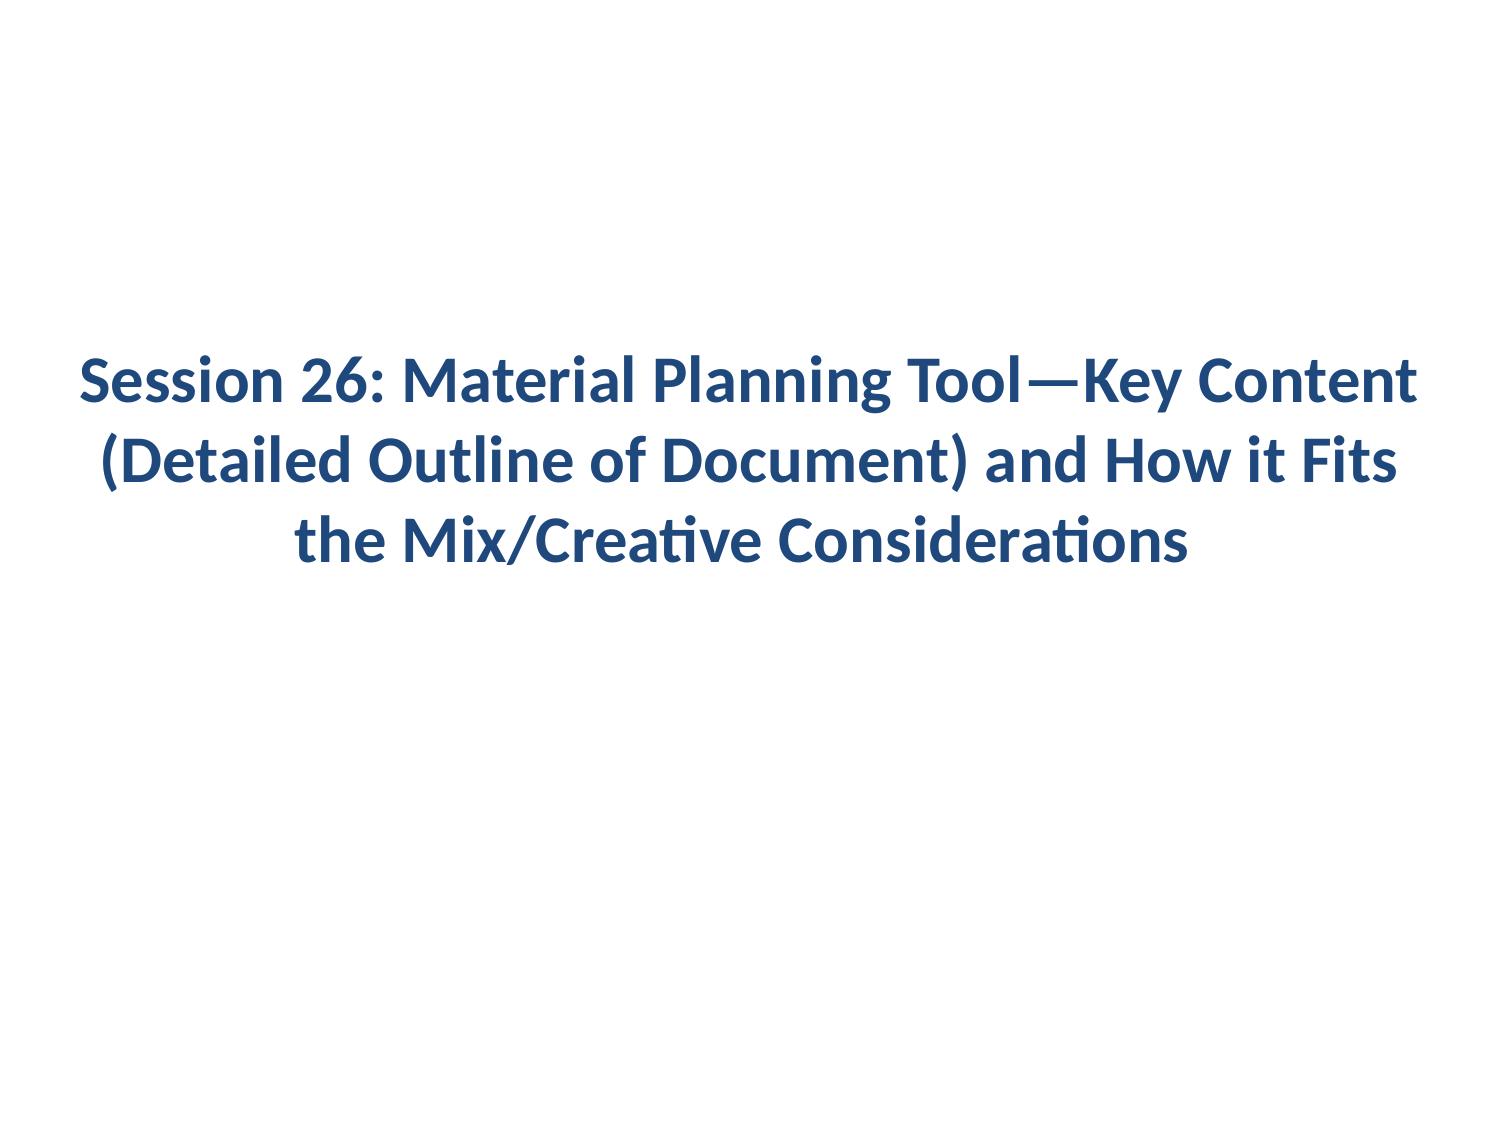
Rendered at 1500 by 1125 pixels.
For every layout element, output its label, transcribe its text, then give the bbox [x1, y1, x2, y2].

title Session 26: Material Planning Tool—Key Content (Detailed Outline of Document) and How it Fits the Mix/Creative Considerations [62, 362, 1438, 550]
